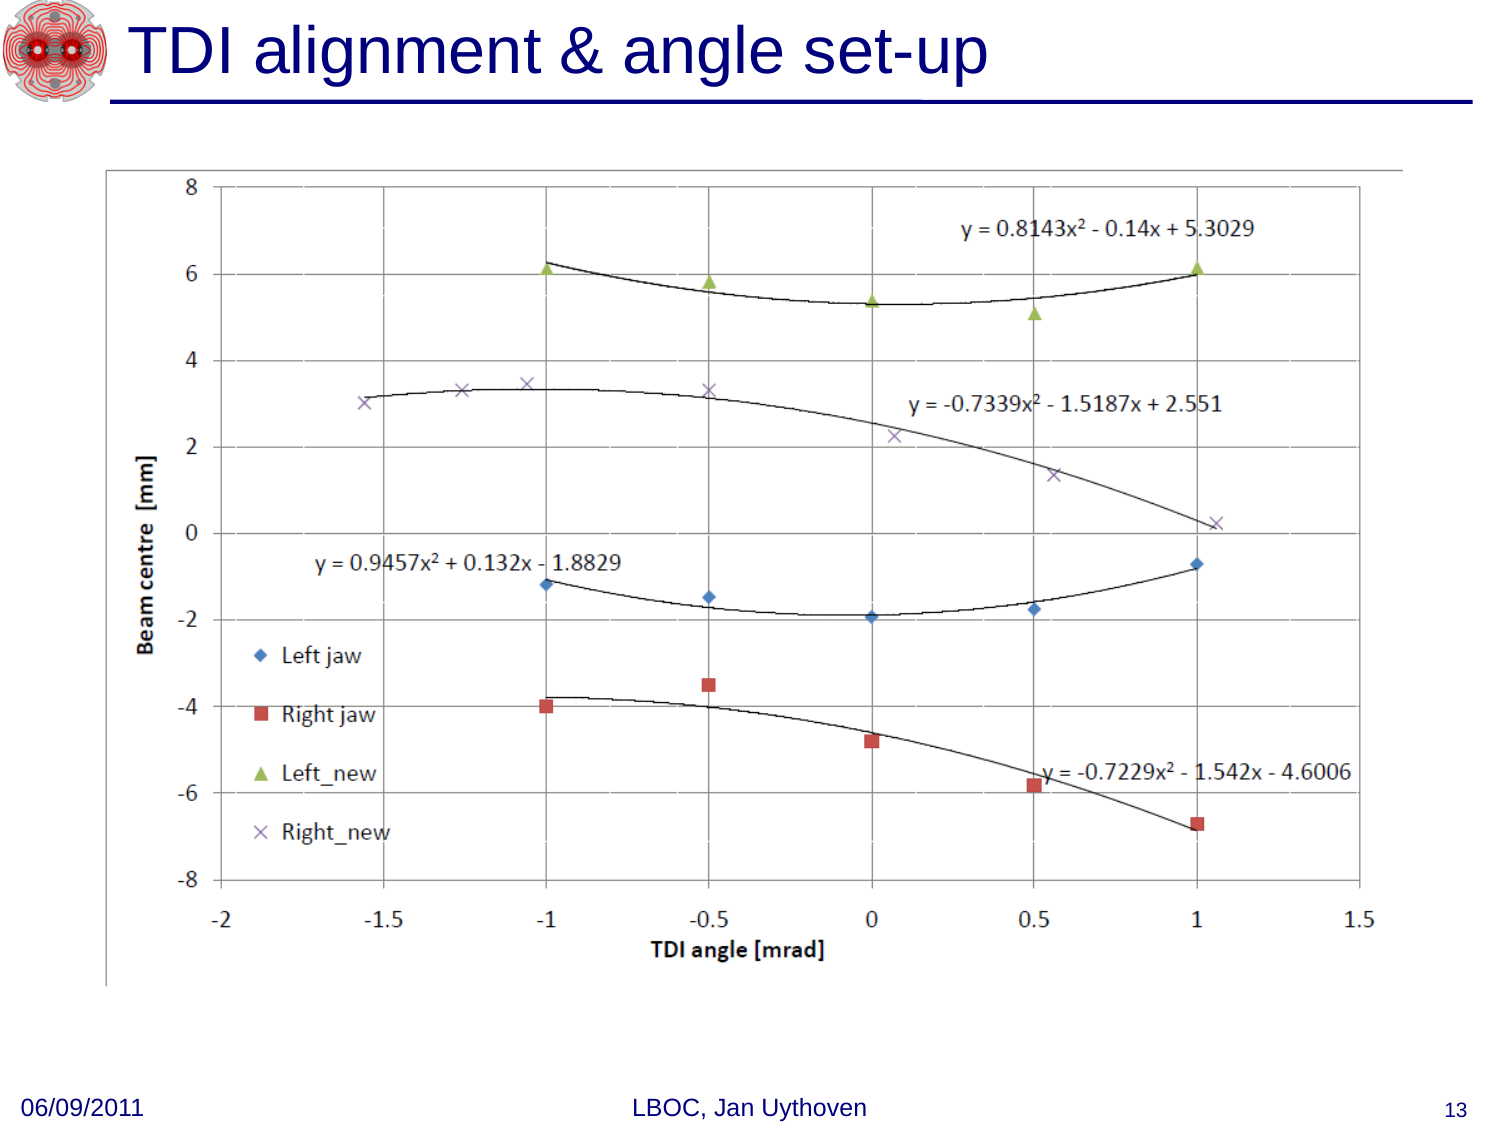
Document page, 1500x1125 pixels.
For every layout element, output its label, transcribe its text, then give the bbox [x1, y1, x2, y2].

footer LBOC, Jan Uythoven [512, 1087, 988, 1125]
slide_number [5, 1085, 356, 1125]
slide_number 13 [1131, 1087, 1483, 1125]
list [96, 160, 1404, 1000]
picture [0, 0, 108, 103]
title TDI alignment & angle set-up [111, 3, 1463, 91]
